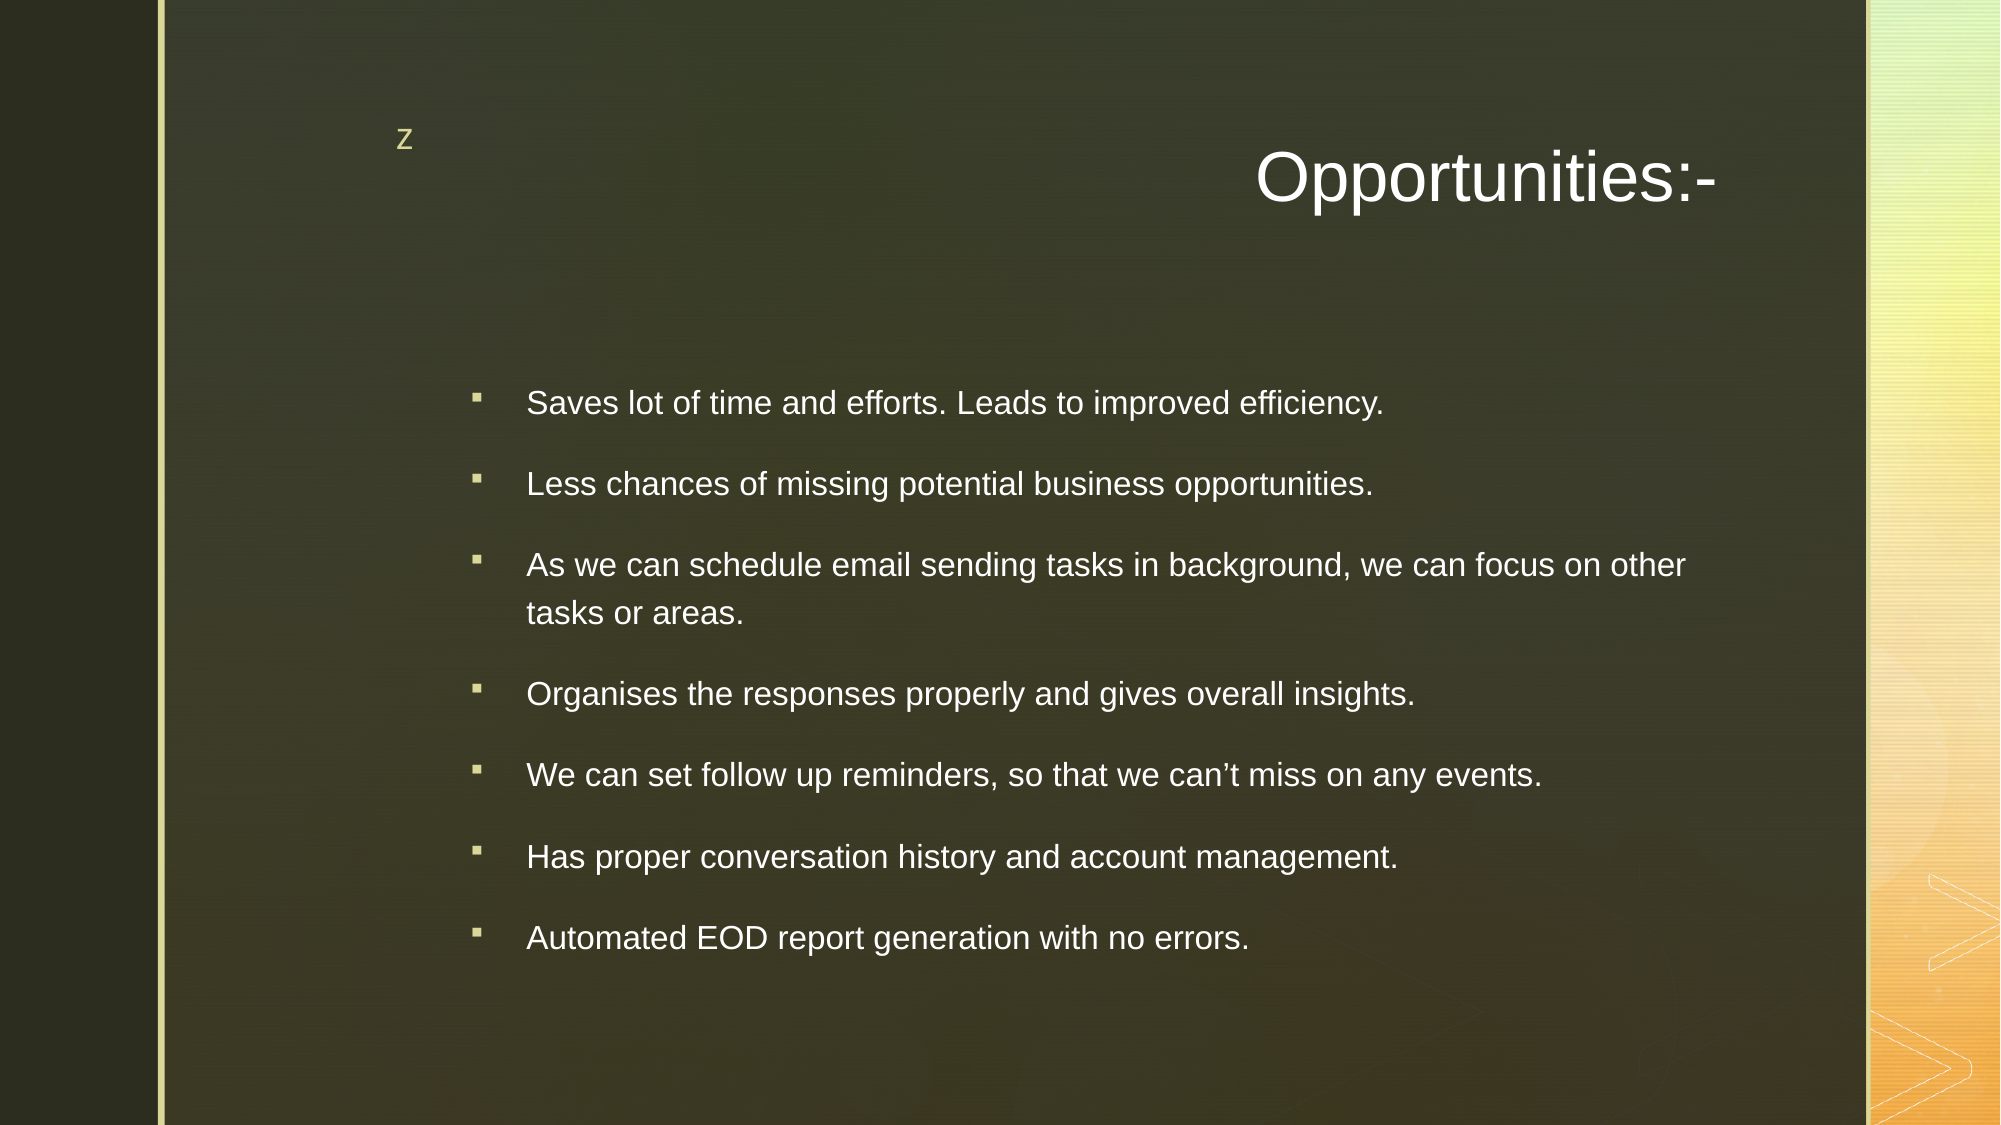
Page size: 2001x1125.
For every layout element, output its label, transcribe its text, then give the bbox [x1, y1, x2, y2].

title Opportunities:- [428, 132, 1734, 310]
picture [1871, 0, 2001, 1125]
list Saves lot of time and efforts. Leads to improved efficiency. Less chances of missing potential business opportunities. As we can schedule email sending tasks in background, we can focus on other tasks or areas. Organises the responses properly and gives overall insights. We can set follow up reminders, so that we can’t miss on any events. Has proper conversation history and account management. Automated EOD report generation with no errors. [454, 336, 1734, 993]
